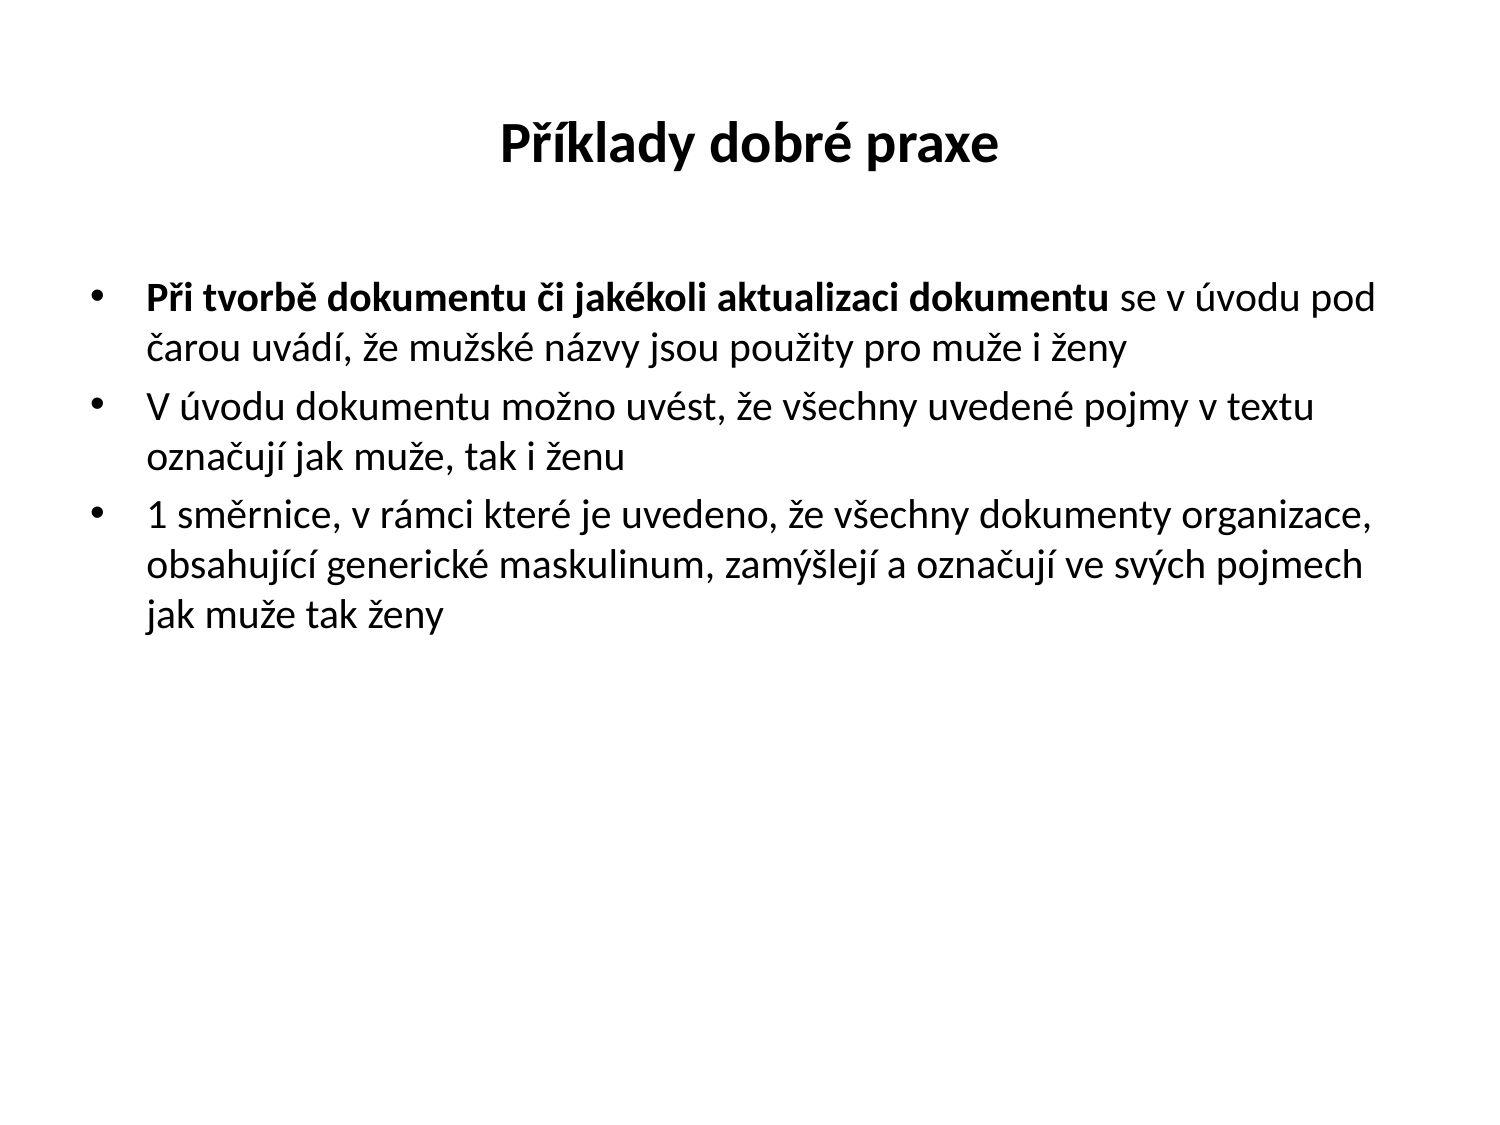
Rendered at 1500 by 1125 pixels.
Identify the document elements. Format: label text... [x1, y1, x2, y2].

list Při tvorbě dokumentu či jakékoli aktualizaci dokumentu se v úvodu pod čarou uvádí, že mužské názvy jsou použity pro muže i ženy V úvodu dokumentu možno uvést, že všechny uvedené pojmy v textu označují jak muže, tak i ženu 1 směrnice, v rámci které je uvedeno, že všechny dokumenty organizace, obsahující generické maskulinum, zamýšlejí a označují ve svých pojmech jak muže tak ženy [75, 262, 1425, 1005]
title Příklady dobré praxe [75, 45, 1425, 233]
